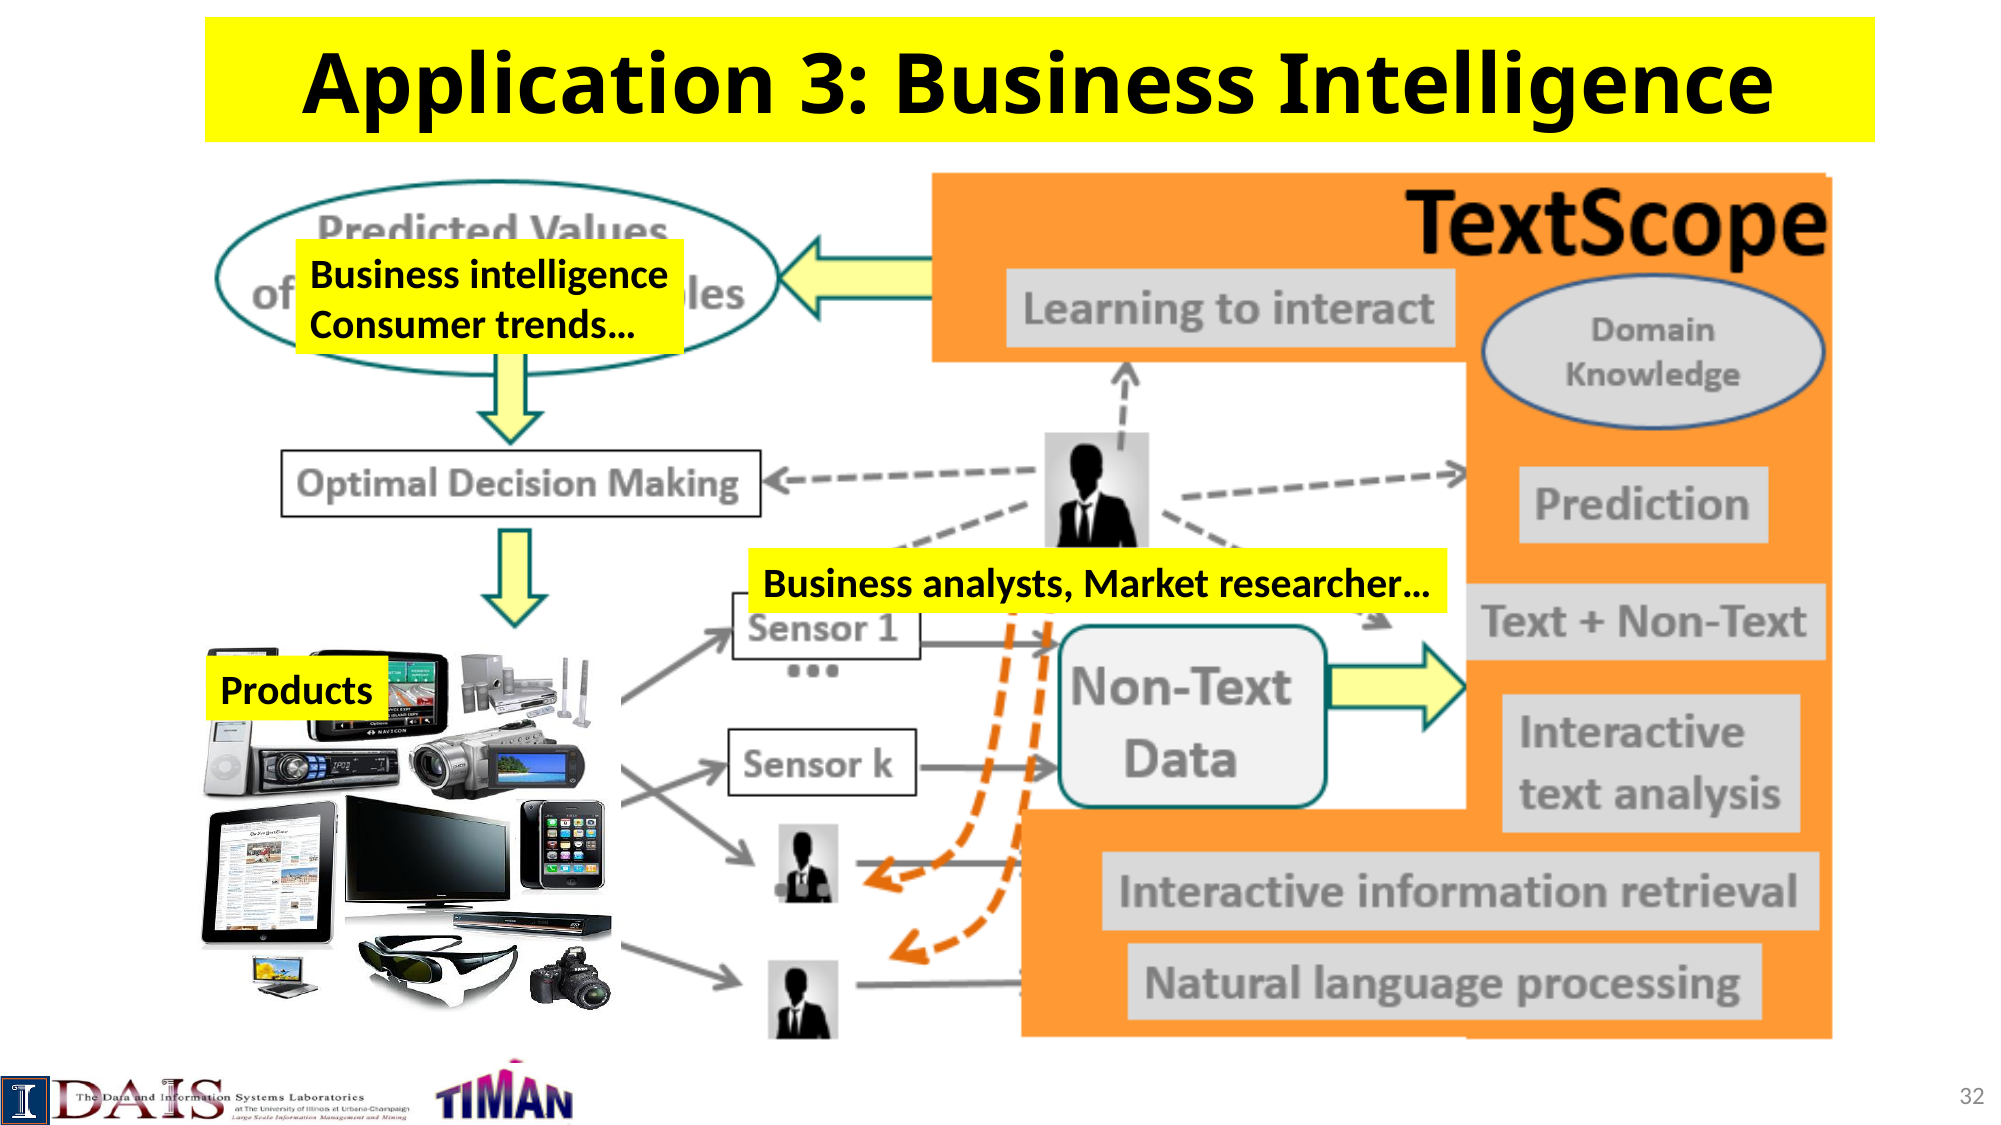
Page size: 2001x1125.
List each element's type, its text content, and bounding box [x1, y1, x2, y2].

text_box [197, 644, 621, 1013]
picture [0, 150, 1901, 1125]
slide_number 32 [1533, 1065, 2000, 1125]
text_box Application 3: Business Intelligence [205, 17, 1875, 143]
title Application 3: Business intelligence [0, 0, 2000, 163]
